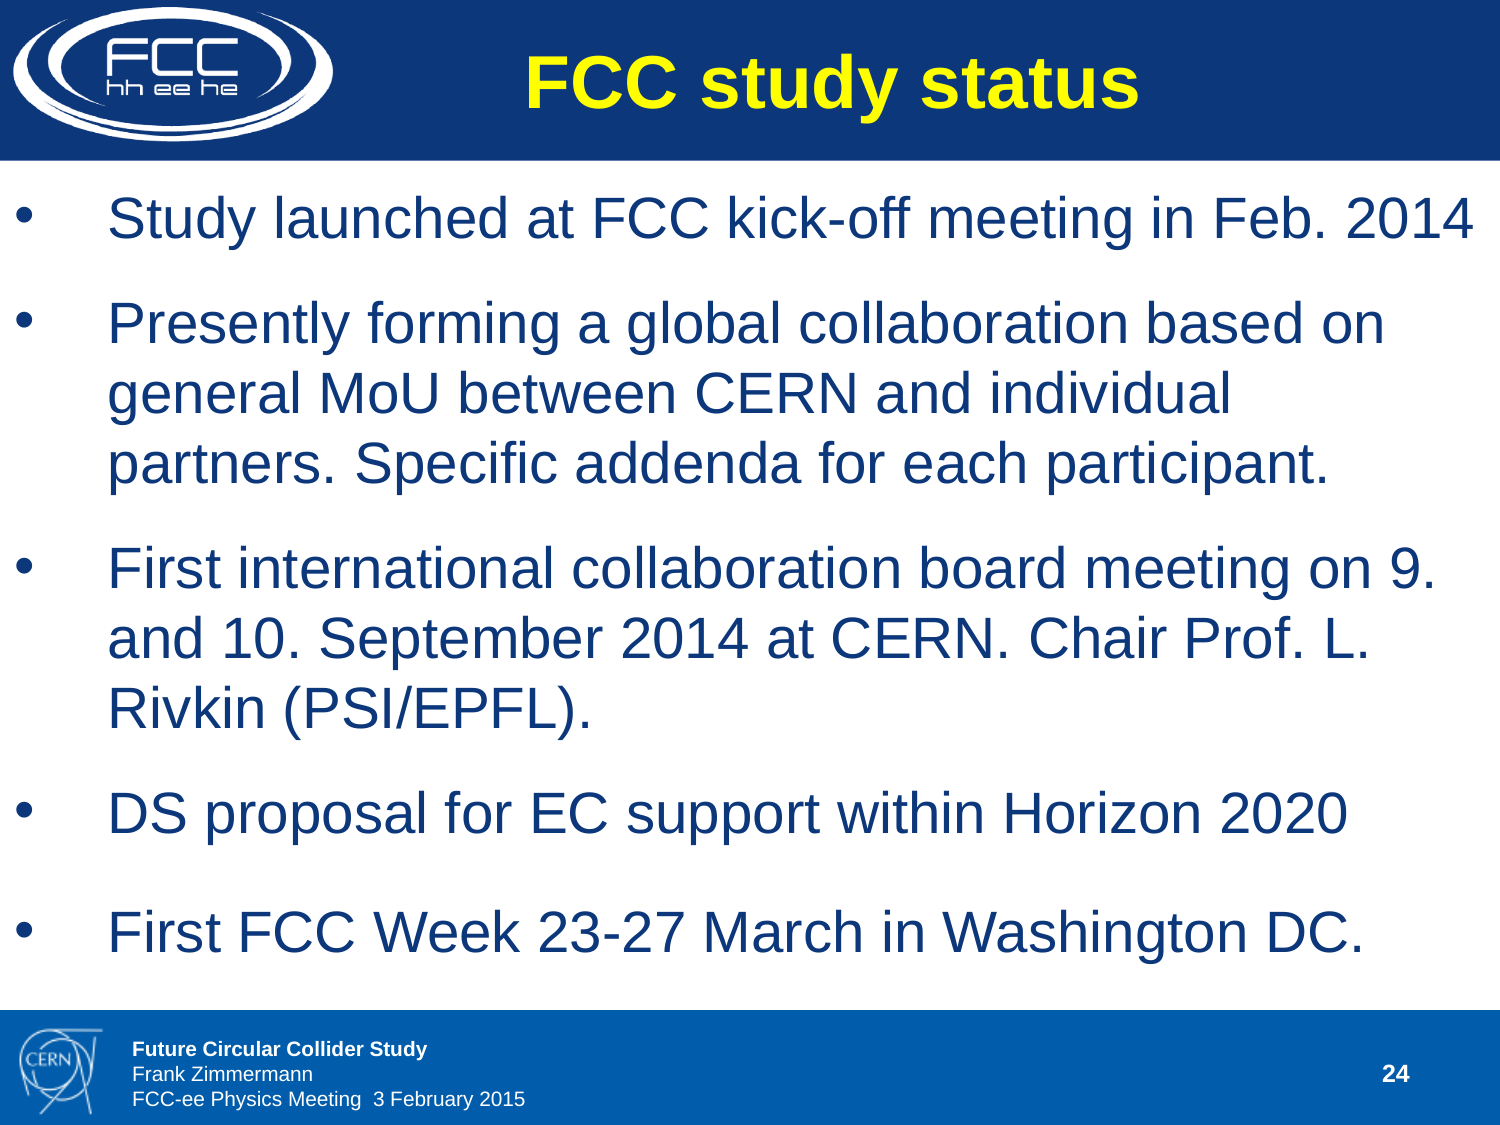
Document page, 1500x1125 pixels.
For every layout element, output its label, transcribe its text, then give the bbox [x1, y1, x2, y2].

picture [5, 4, 340, 145]
table_cell bx,y*[mm] [1, 0, 345, 150]
text_box Study launched at FCC kick-off meeting in Feb. 2014 Presently forming a global collaboration based on general MoU between CERN and individual partners. Specific addenda for each participant. First international collaboration board meeting on 9. and 10. September 2014 at CERN. Chair Prof. L. Rivkin (PSI/EPFL). DS proposal for EC support within Horizon 2020 First FCC Week 23-27 March in Washington DC. [0, 172, 1495, 1125]
text_box FCC study status [0, 0, 1500, 161]
